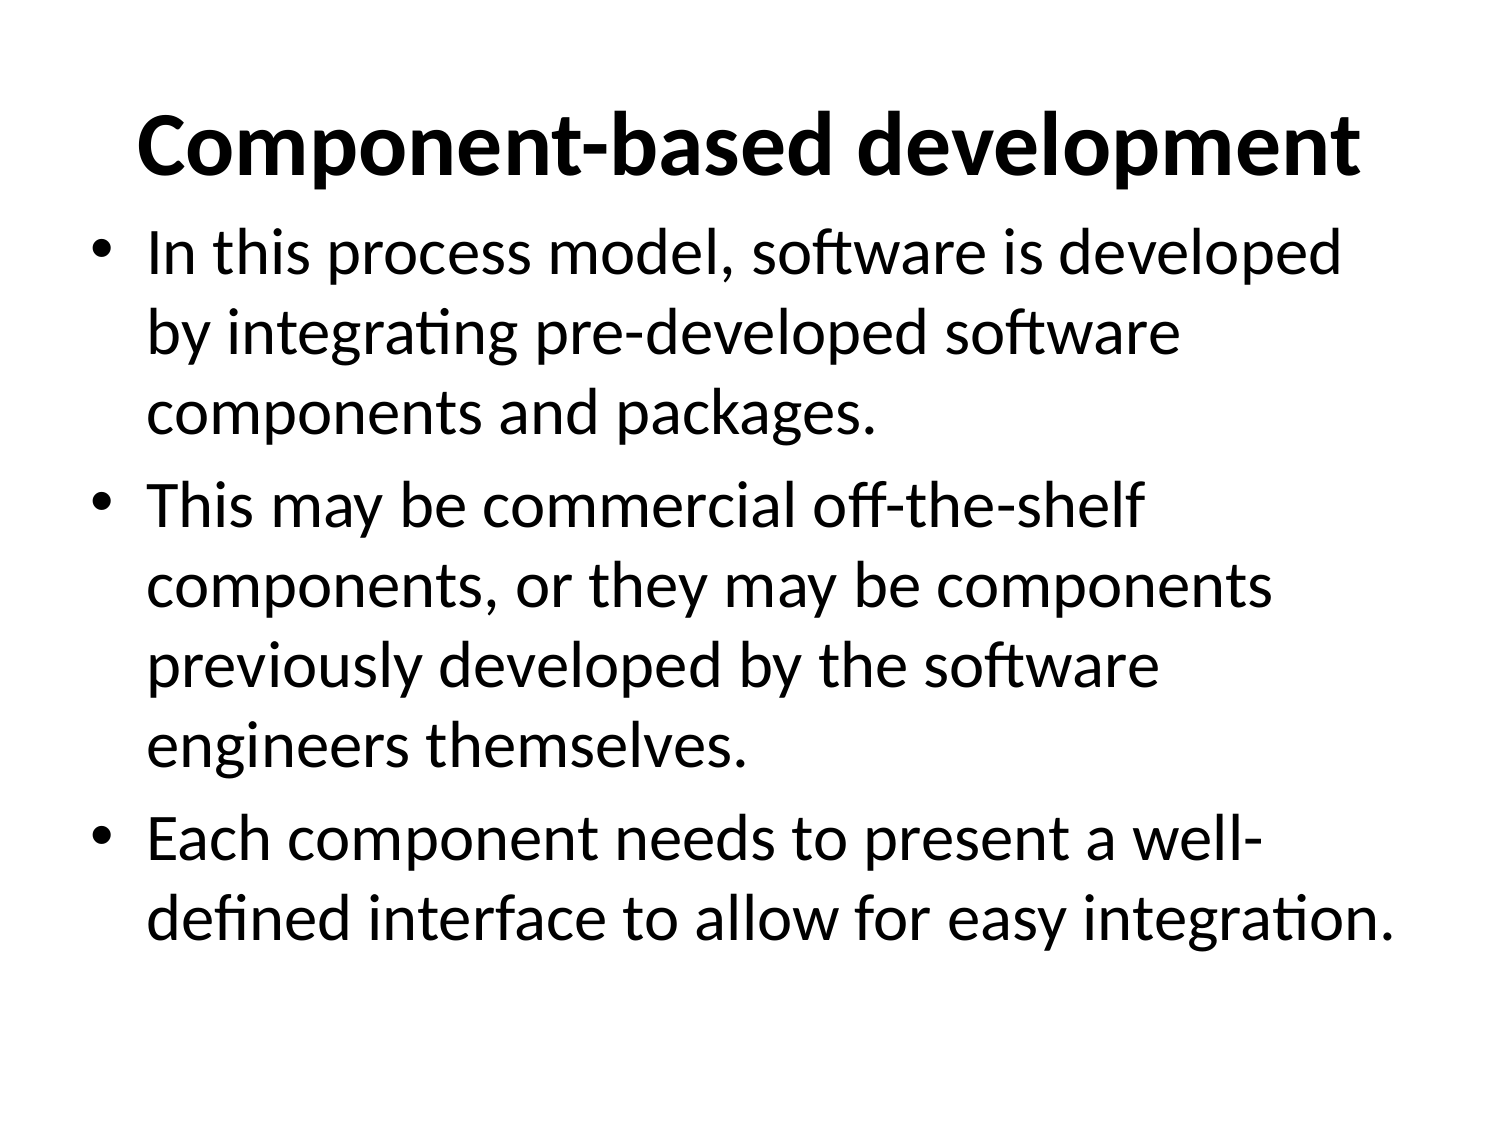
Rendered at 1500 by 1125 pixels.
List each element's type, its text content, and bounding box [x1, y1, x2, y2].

title Component-based development [75, 45, 1425, 200]
list In this process model, software is developed by integrating pre-developed software components and packages. This may be commercial off-the-shelf components, or they may be components previously developed by the software engineers themselves. Each component needs to present a well-defined interface to allow for easy integration. [75, 200, 1425, 1005]
